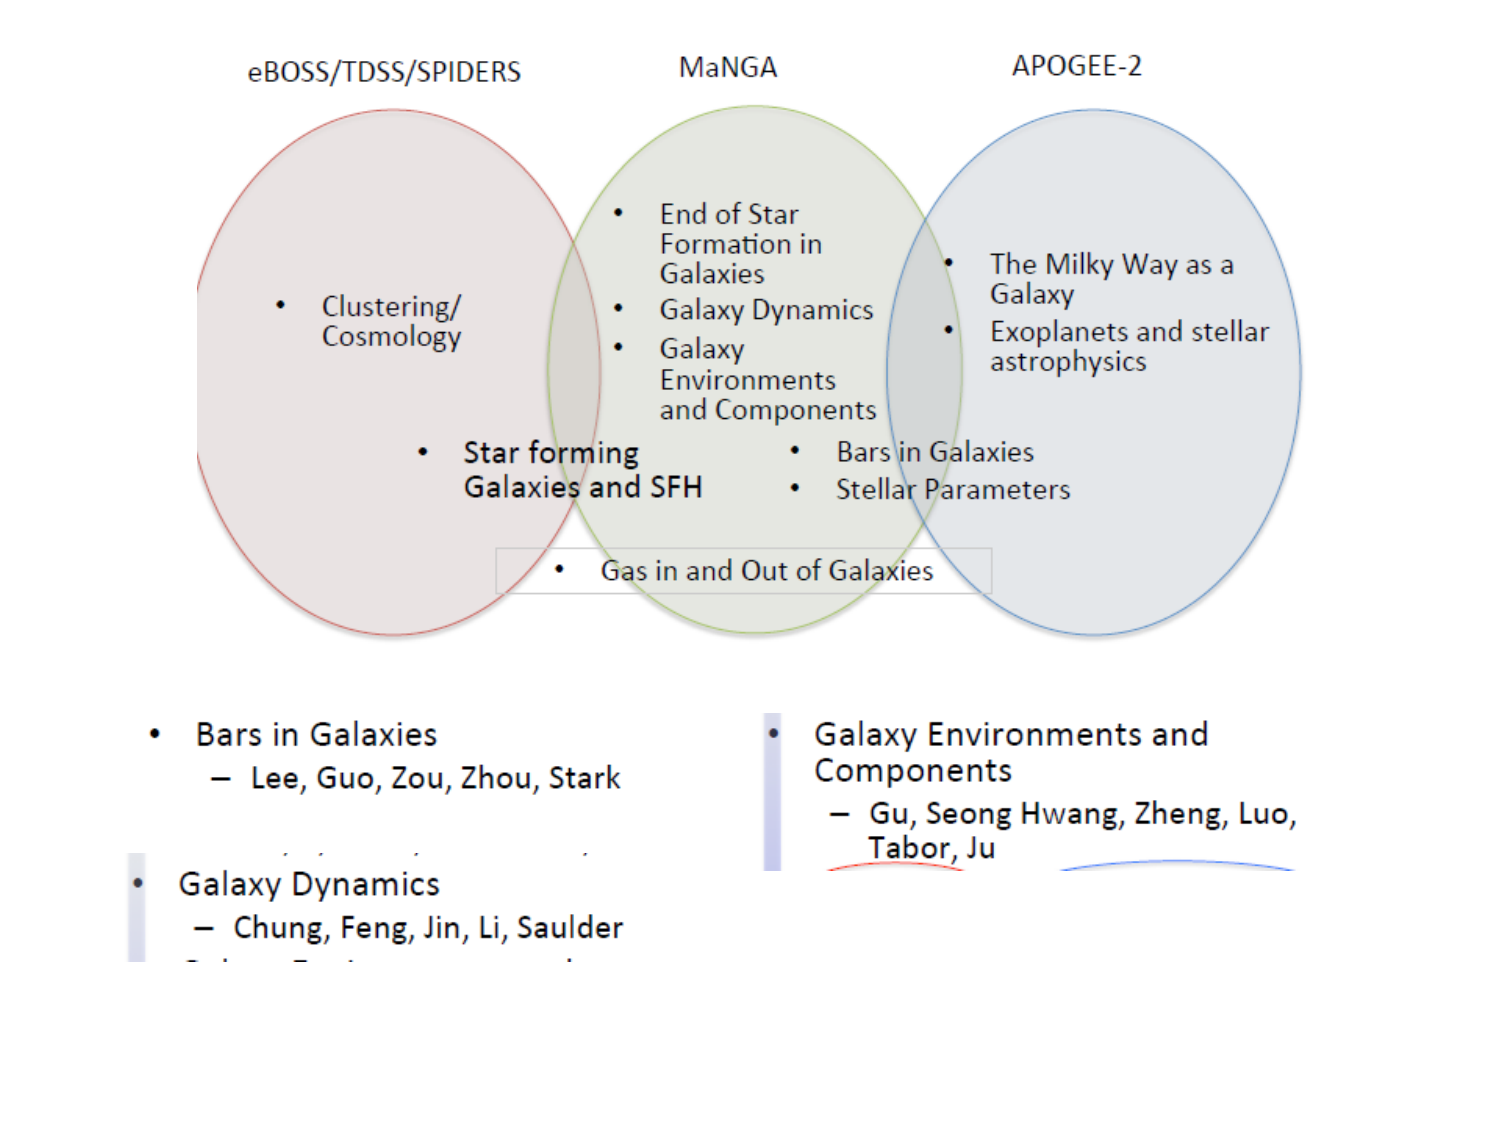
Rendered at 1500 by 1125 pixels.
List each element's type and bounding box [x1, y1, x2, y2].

picture [749, 713, 1310, 871]
picture [197, 35, 1340, 666]
picture [129, 713, 641, 806]
list [107, 853, 696, 962]
